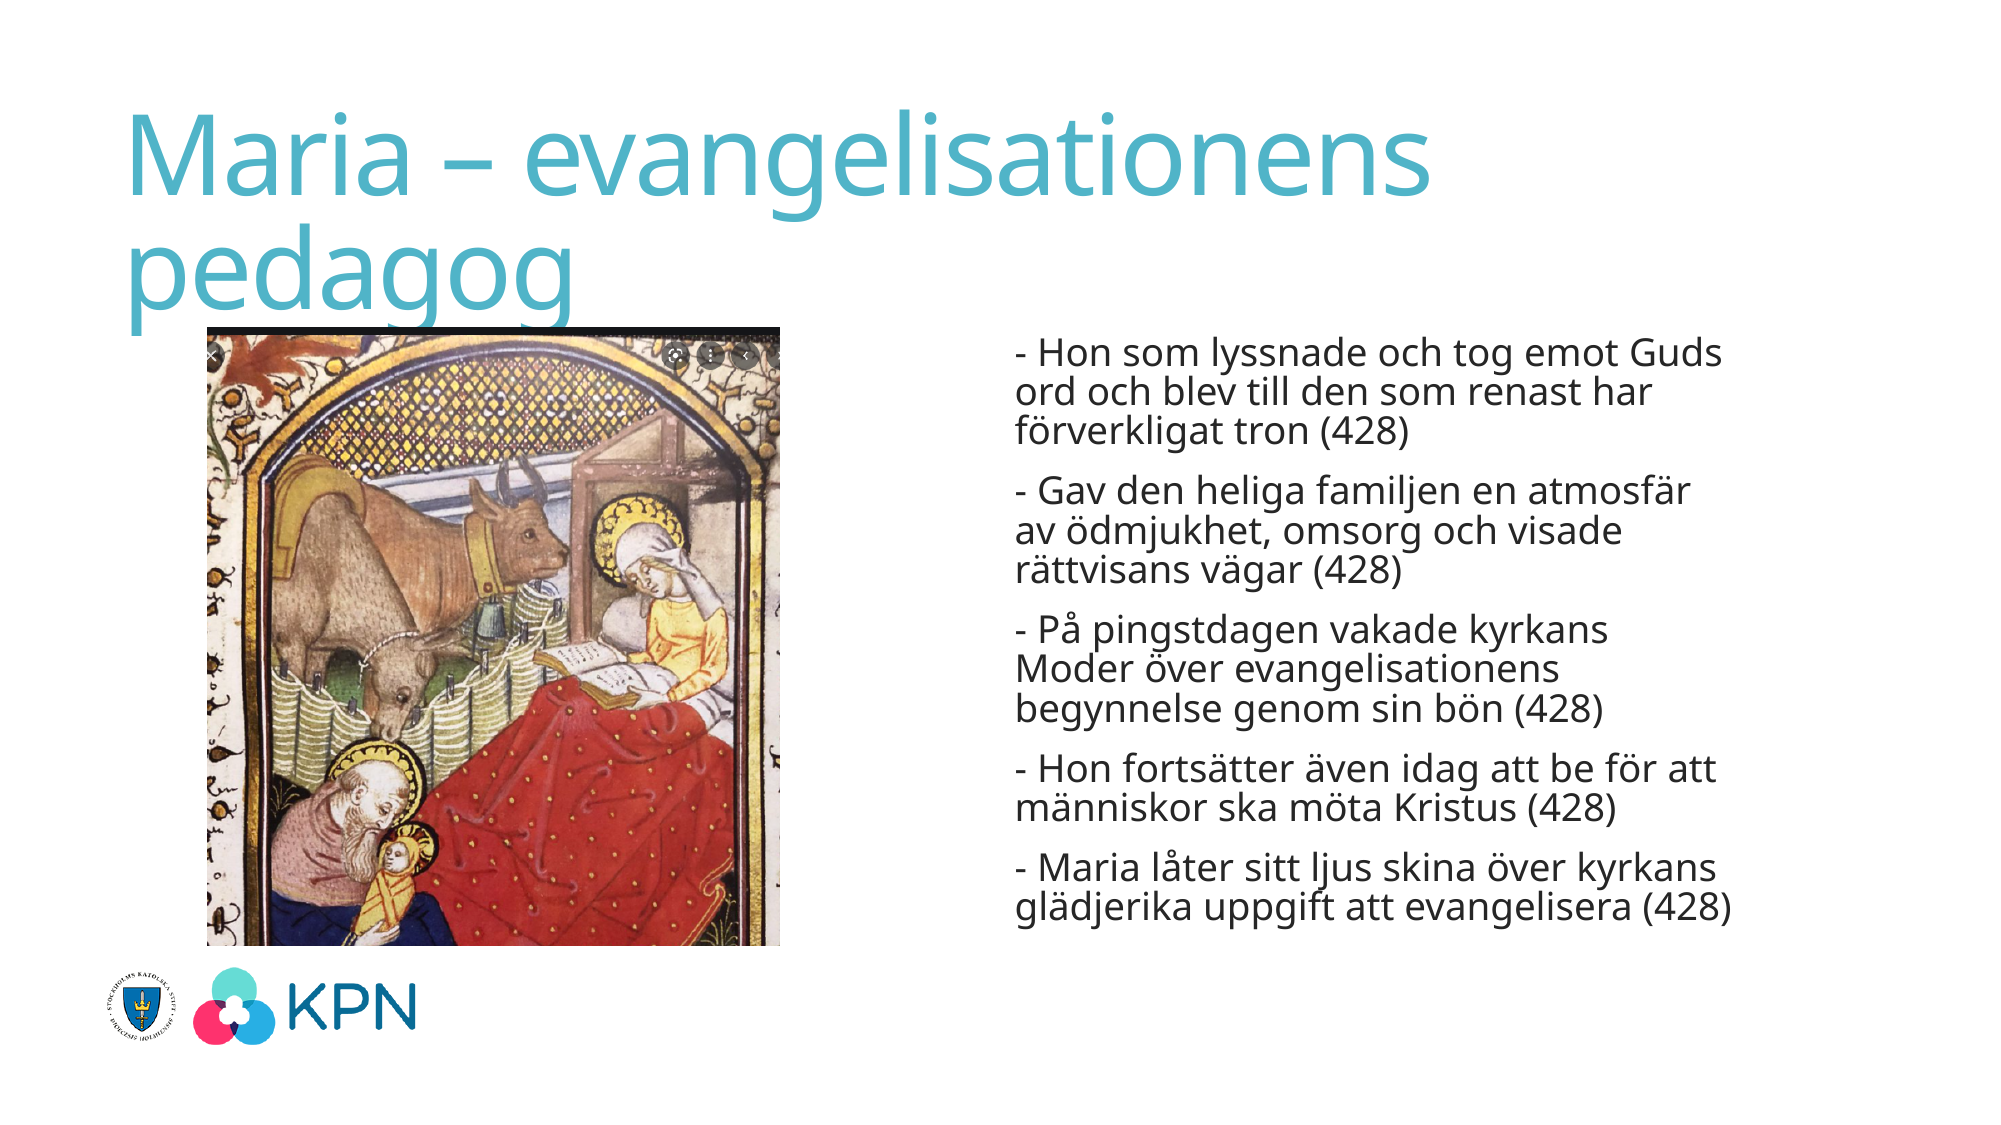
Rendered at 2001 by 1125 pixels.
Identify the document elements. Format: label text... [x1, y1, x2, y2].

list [207, 327, 780, 946]
list - Hon som lyssnade och tog emot Guds ord och blev till den som renast har förverkligat tron (428) - Gav den heliga familjen en atmosfär av ödmjukhet, omsorg och visade rättvisans vägar (428) - På pingstdagen vakade kyrkans Moder över evangelisationens begynnelse genom sin bön (428) - Hon fortsätter även idag att be för att människor ska möta Kristus (428) - Maria låter sitt ljus skina över kyrkans glädjerika uppgift att evangelisera (428) [986, 327, 1752, 946]
picture [107, 967, 416, 1046]
title Maria – evangelisationens pedagog [107, 81, 1875, 354]
